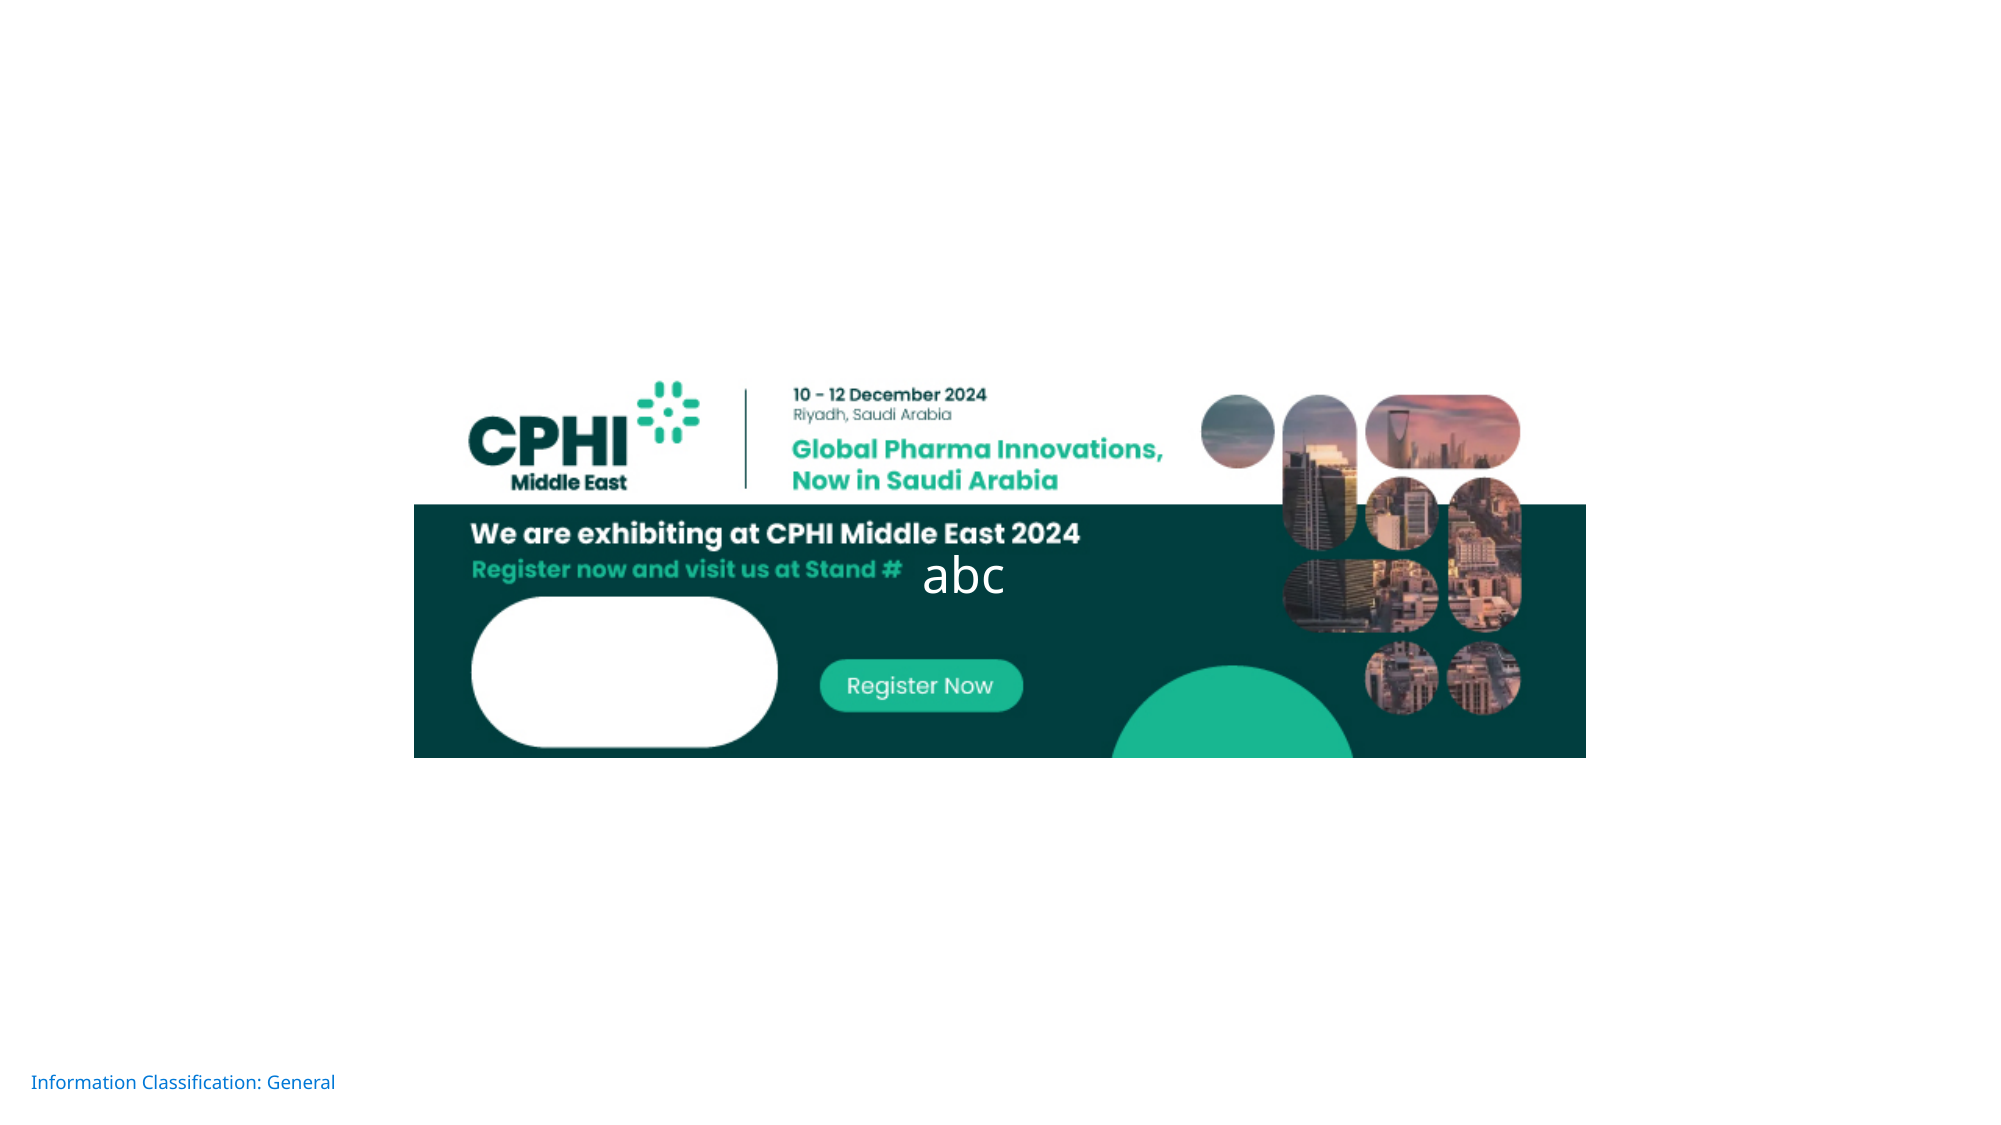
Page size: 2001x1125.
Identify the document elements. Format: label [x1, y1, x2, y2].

text_box [413, 367, 1586, 758]
